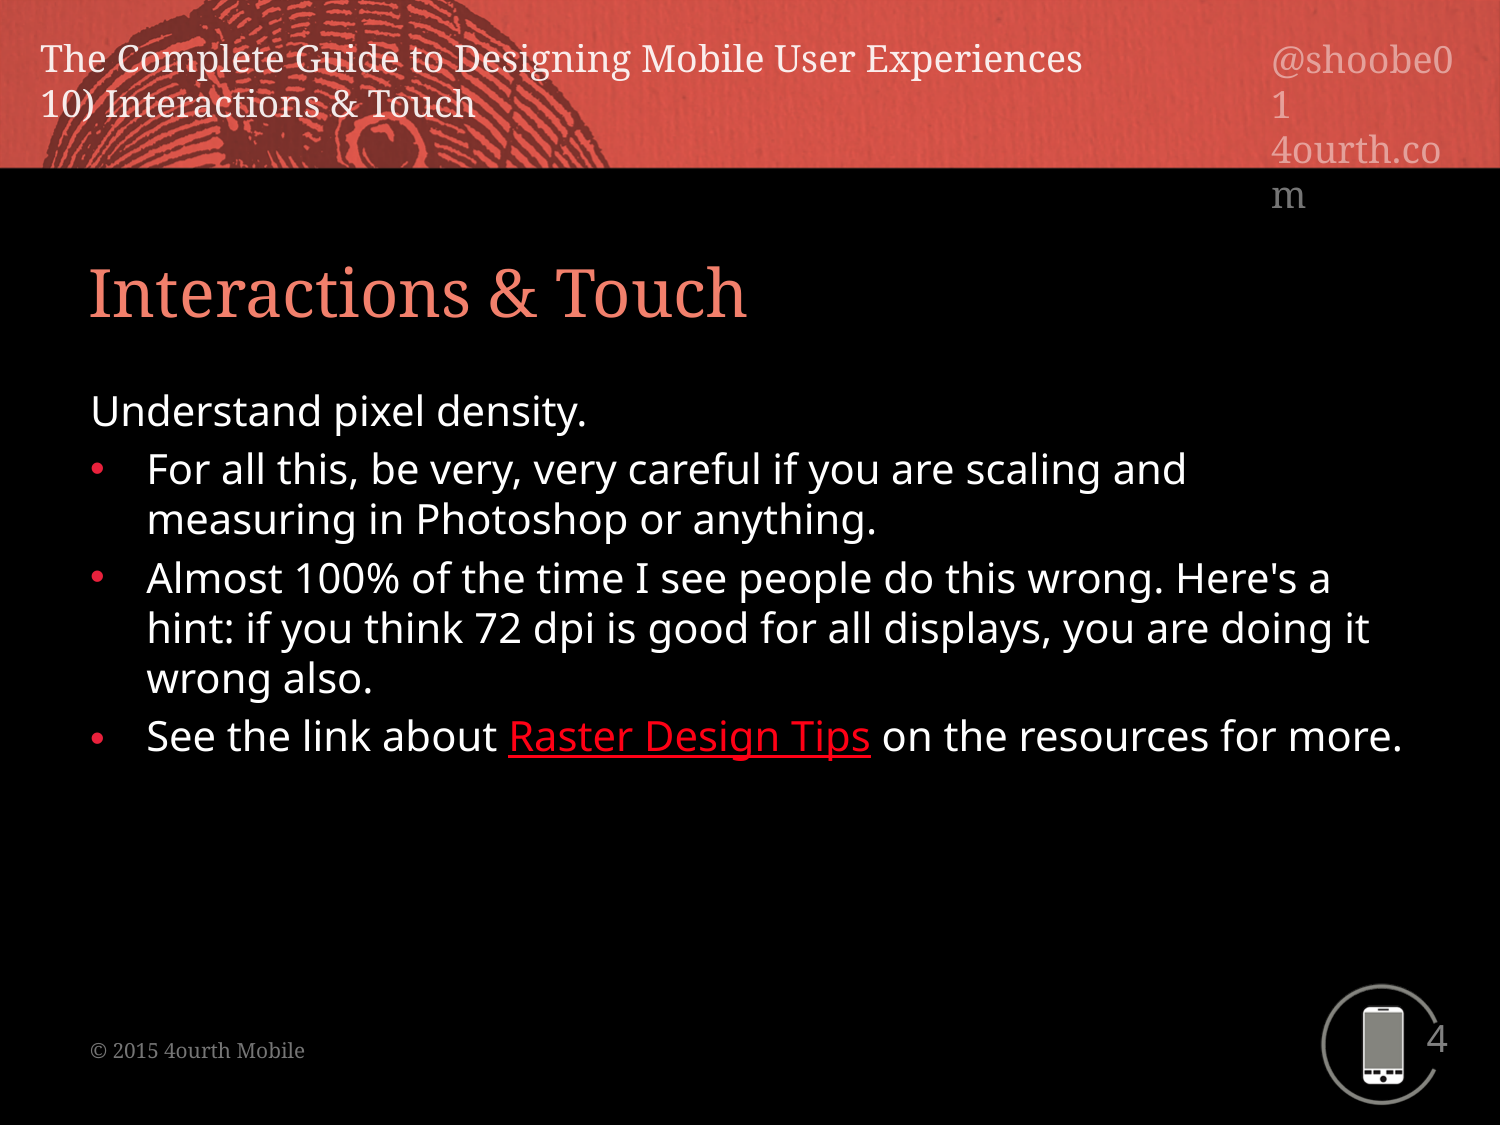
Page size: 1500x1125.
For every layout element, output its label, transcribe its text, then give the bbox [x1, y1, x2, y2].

list Understand pixel density. For all this, be very, very careful if you are scaling and measuring in Photoshop or anything. Almost 100% of the time I see people do this wrong. Here's a hint: if you think 72 dpi is good for all displays, you are doing it wrong also. See the link about Raster Design Tips on the resources for more. [75, 377, 1422, 1048]
picture [0, 0, 1500, 1125]
text_box Interactions & Touch [73, 243, 1305, 338]
